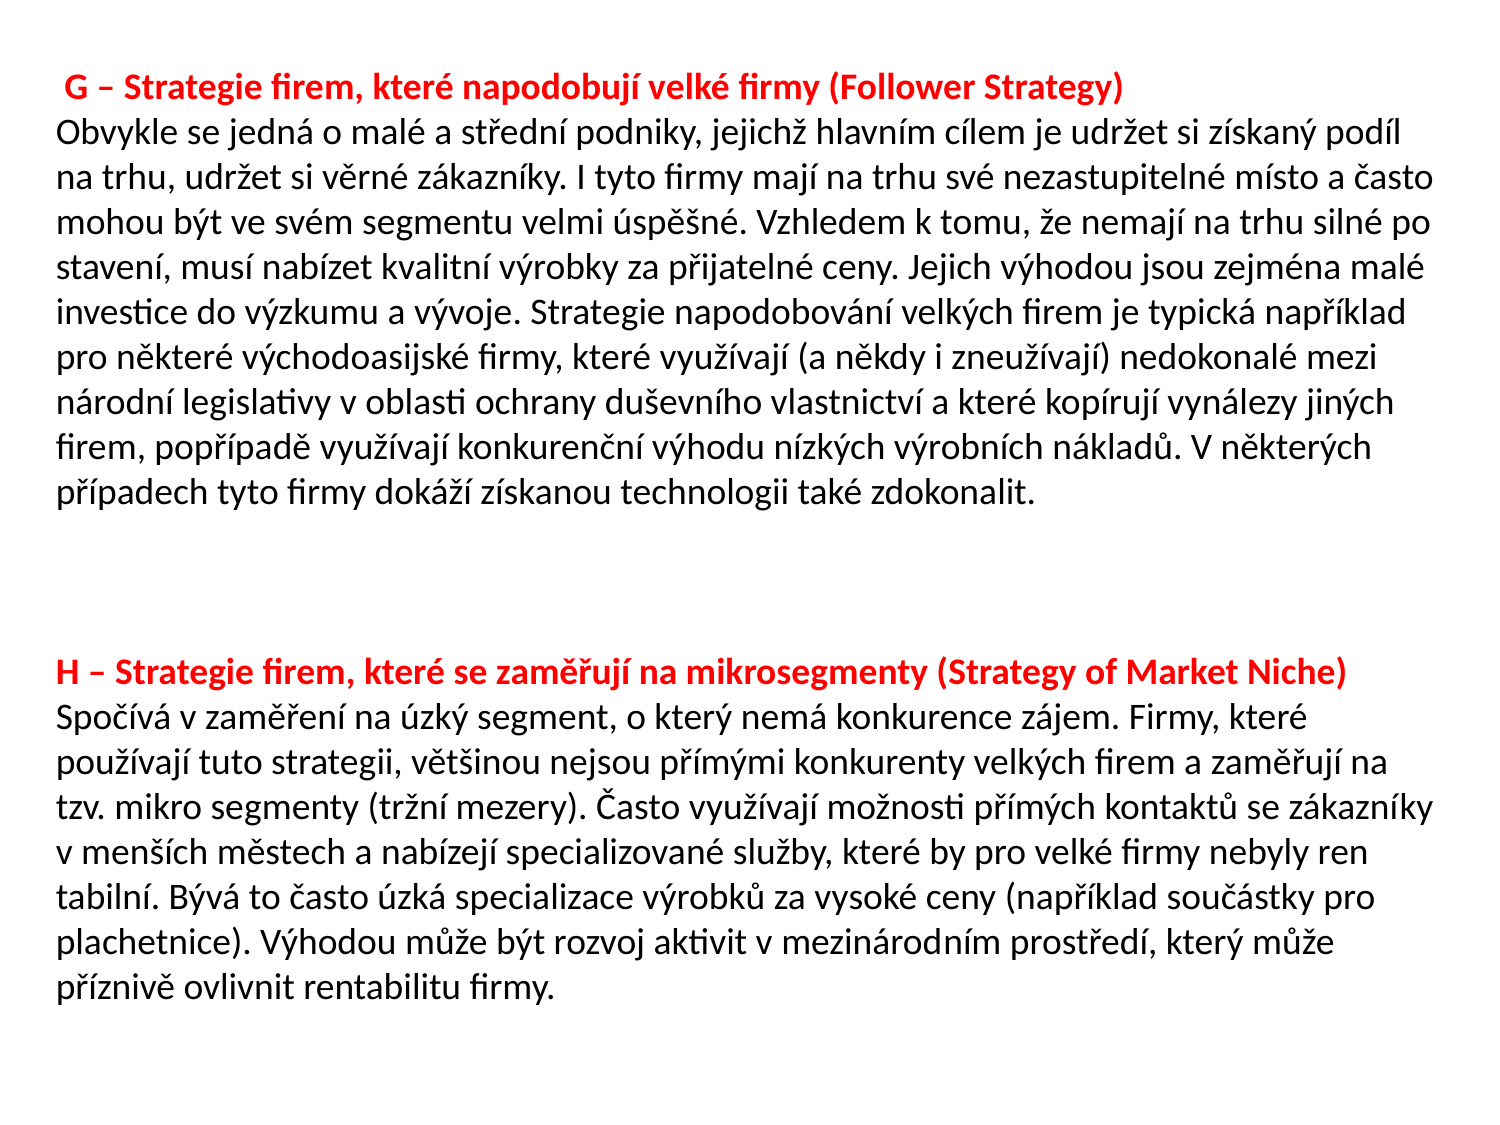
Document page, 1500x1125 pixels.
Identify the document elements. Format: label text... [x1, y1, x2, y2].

text_box G – Strategie firem, které napodobují velké firmy (Follower Strategy) Obvykle se jedná o malé a střední podniky, jejichž hlavním cílem je udržet si získaný podíl na trhu, udržet si věrné zákazníky. I tyto firmy mají na trhu své nezastupitelné místo a často mohou být ve svém segmentu velmi úspěšné. Vzhledem k tomu, že nemají na trhu silné po­stavení, musí nabízet kvalitní výrobky za přijatelné ceny. Jejich výhodou jsou zejména malé investice do výzkumu a vývoje. Strategie napodobování velkých firem je typická například pro některé východoasijské firmy, které využívají (a někdy i zneužívají) nedokonalé mezi­národní legislativy v oblasti ochrany duševního vlastnictví a které kopírují vynálezy jiných firem, popřípadě využívají konkurenční výhodu nízkých výrobních nákladů. V některých případech tyto firmy dokáží získanou technologii také zdokonalit. H – Strategie firem, které se zaměřují na mikrosegmenty (Strategy of Market Niche) Spočívá v zaměření na úzký segment, o který nemá konkurence zájem. Firmy, které používají tuto strategii, většinou nejsou přímými konkurenty velkých firem a zaměřují na tzv. mikro segmenty (tržní mezery). Často využívají možnosti přímých kontaktů se zákazní­ky v menších městech a nabízejí specializované služby, které by pro velké firmy nebyly ren­tabilní. Bývá to často úzká specializace výrobků za vysoké ceny (například součástky pro plachetnice). Výhodou může být rozvoj aktivit v mezinárod­ním prostředí, který může příznivě ovlivnit rentabilitu firmy. [41, 54, 1459, 1015]
